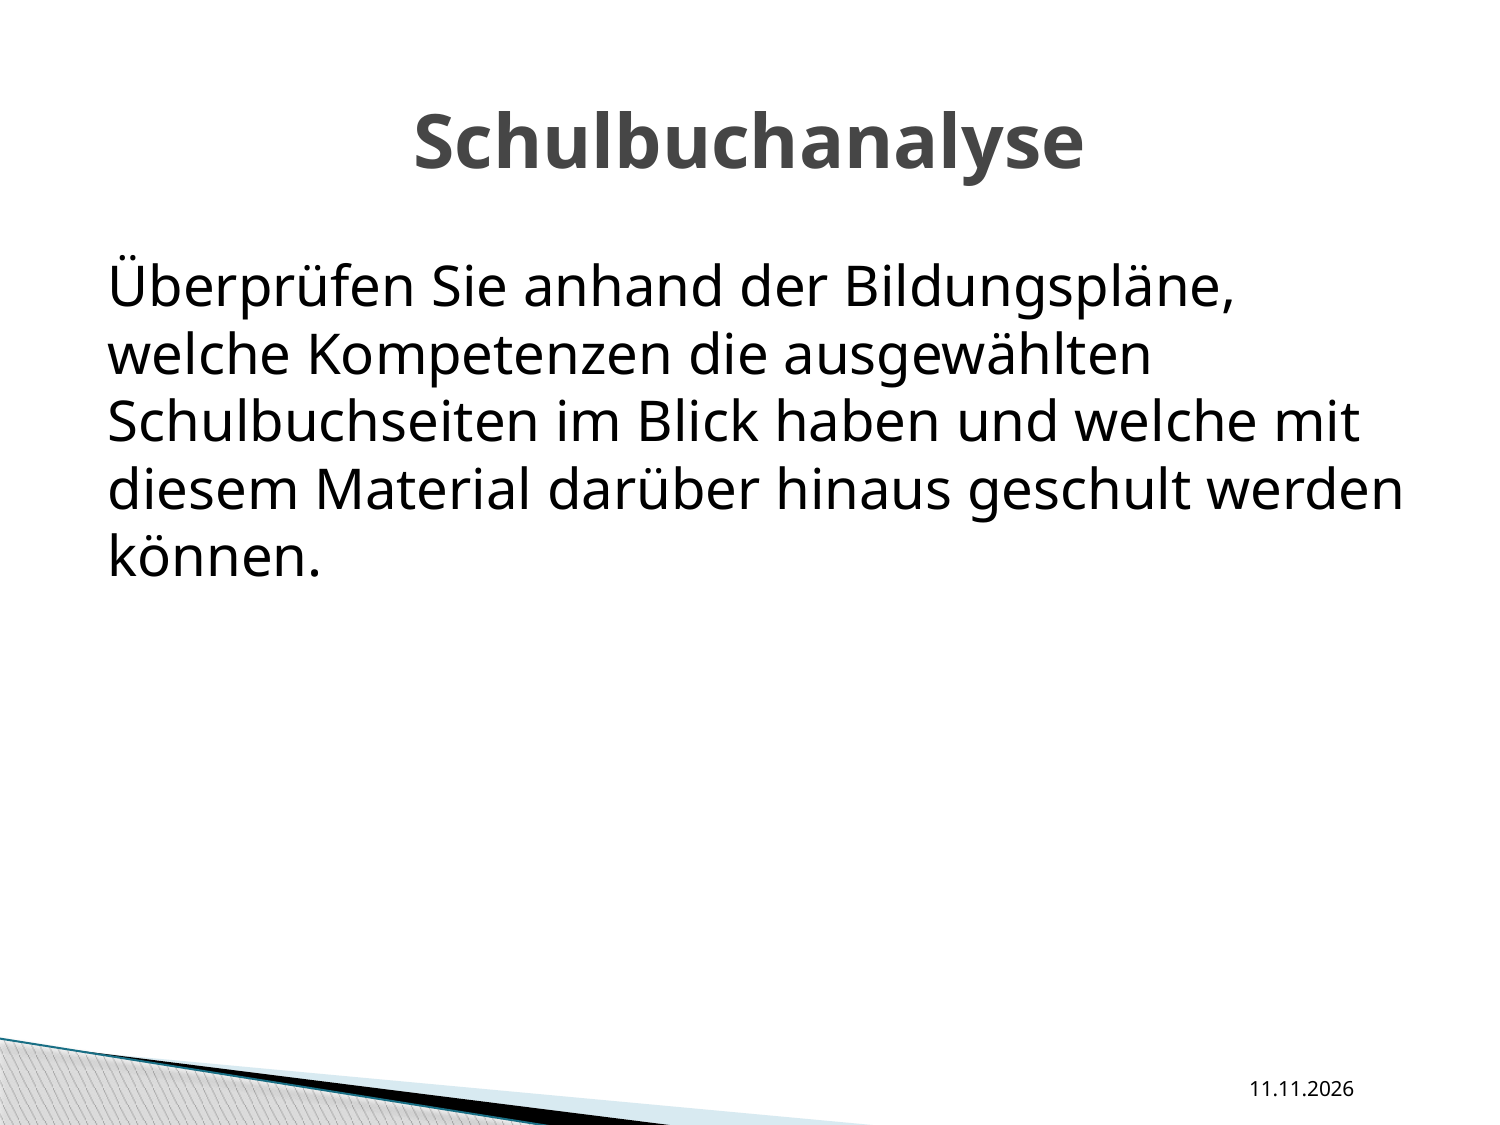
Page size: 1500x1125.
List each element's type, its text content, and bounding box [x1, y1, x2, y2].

list Überprüfen Sie anhand der Bildungspläne, welche Kompetenzen die ausgewählten Schulbuchseiten im Blick haben und welche mit diesem Material darüber hinaus geschult werden können. [75, 243, 1425, 986]
title Schulbuchanalyse [75, 45, 1425, 233]
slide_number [1234, 1051, 1400, 1112]
